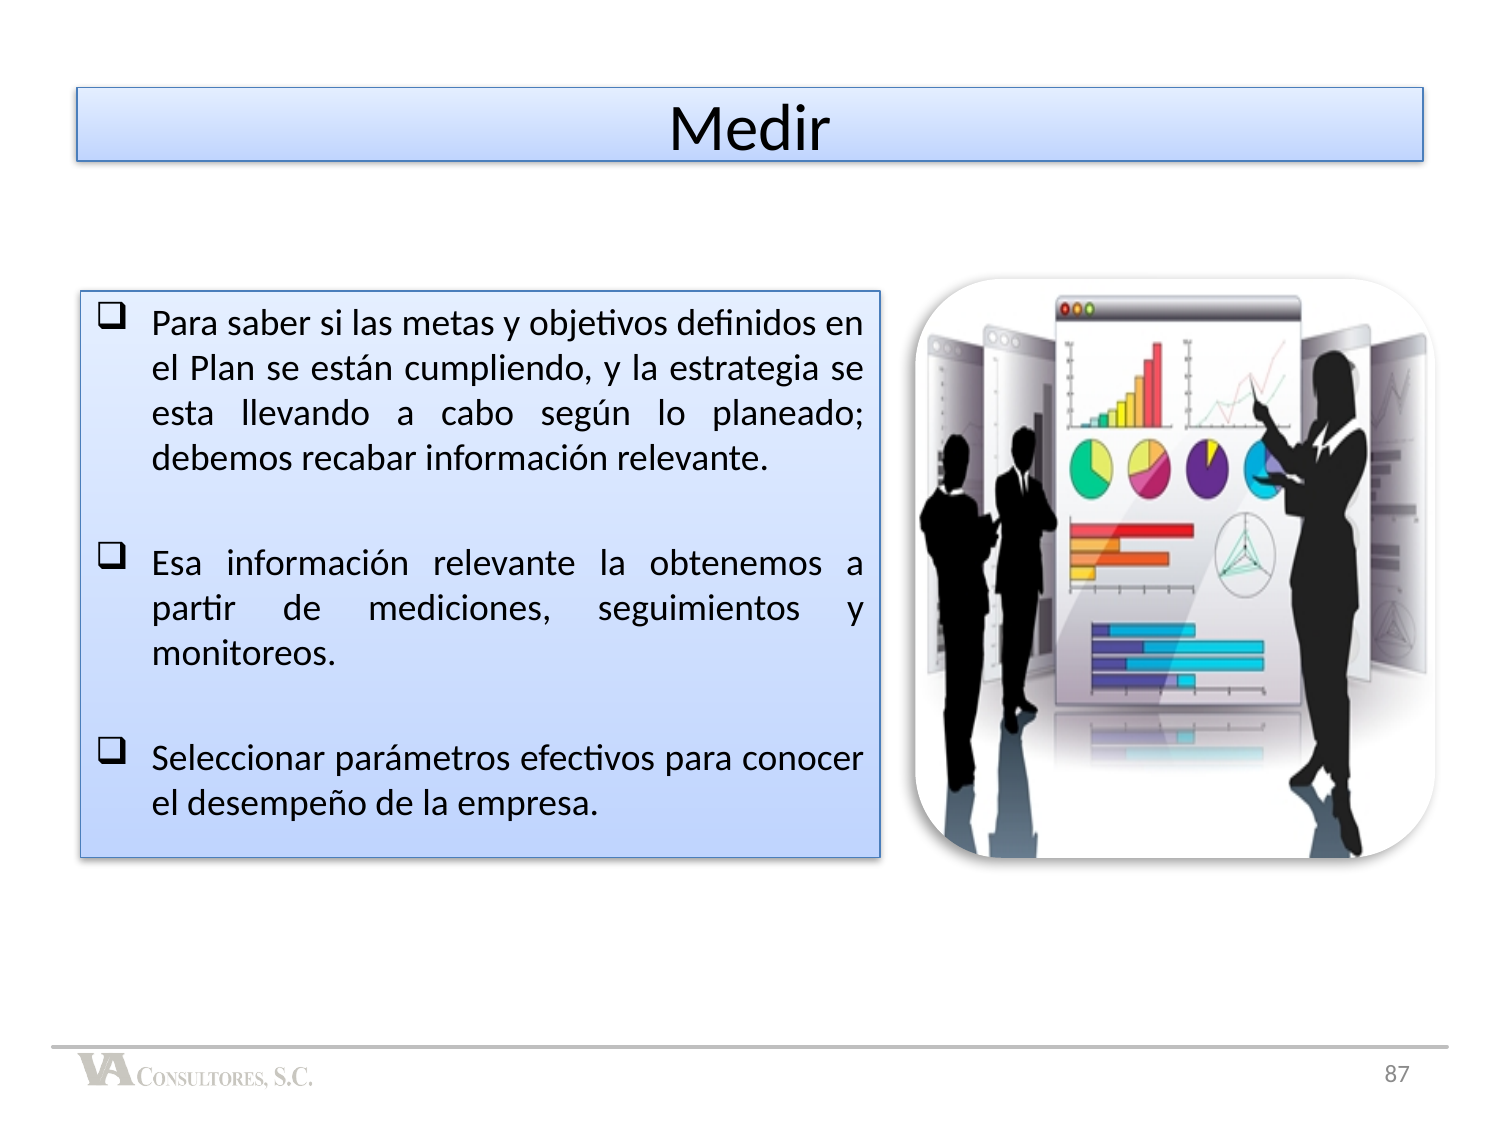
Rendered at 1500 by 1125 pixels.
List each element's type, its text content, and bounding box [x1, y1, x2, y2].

picture [915, 278, 1436, 858]
title Medir [76, 87, 1424, 162]
list Para saber si las metas y objetivos definidos en el Plan se están cumpliendo, y la estrategia se esta llevando a cabo según lo planeado; debemos recabar información relevante. Esa información relevante la obtenemos a partir de mediciones, seguimientos y monitoreos. Seleccionar parámetros efectivos para conocer el desempeño de la empresa. [80, 290, 881, 858]
slide_number 87 [1074, 1042, 1425, 1103]
